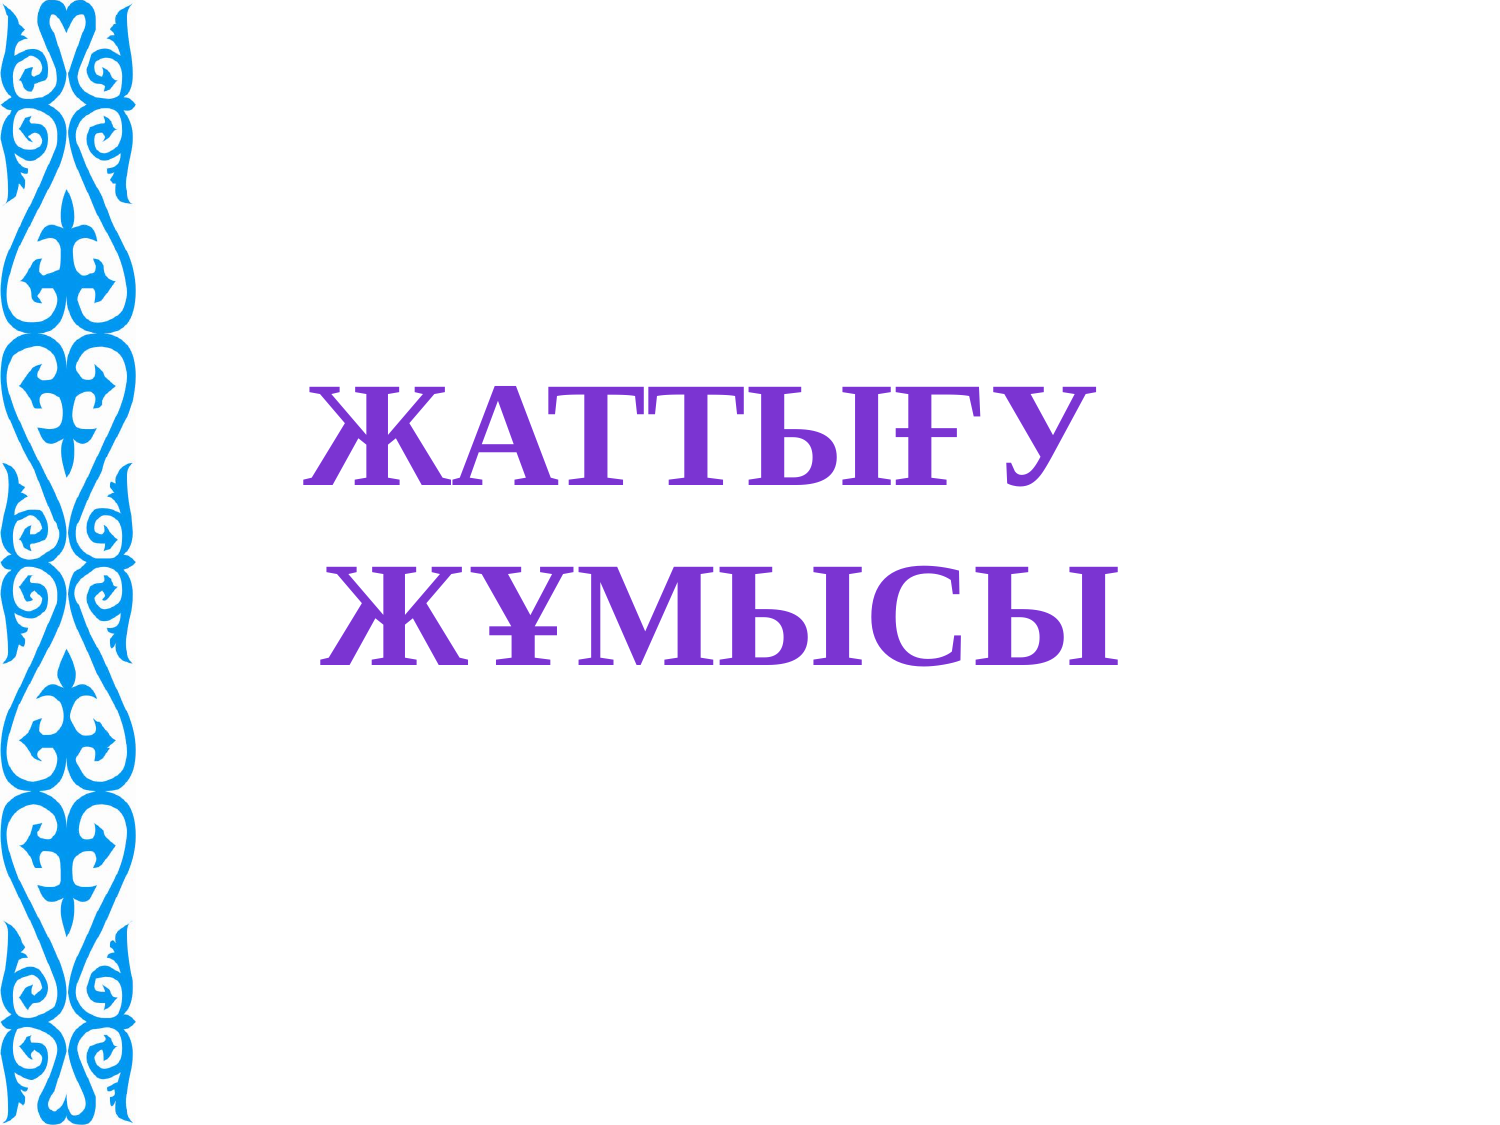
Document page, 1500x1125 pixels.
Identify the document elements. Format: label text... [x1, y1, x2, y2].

text_box Жаттығу жұмысы [152, 328, 1289, 703]
picture [0, 0, 136, 1125]
